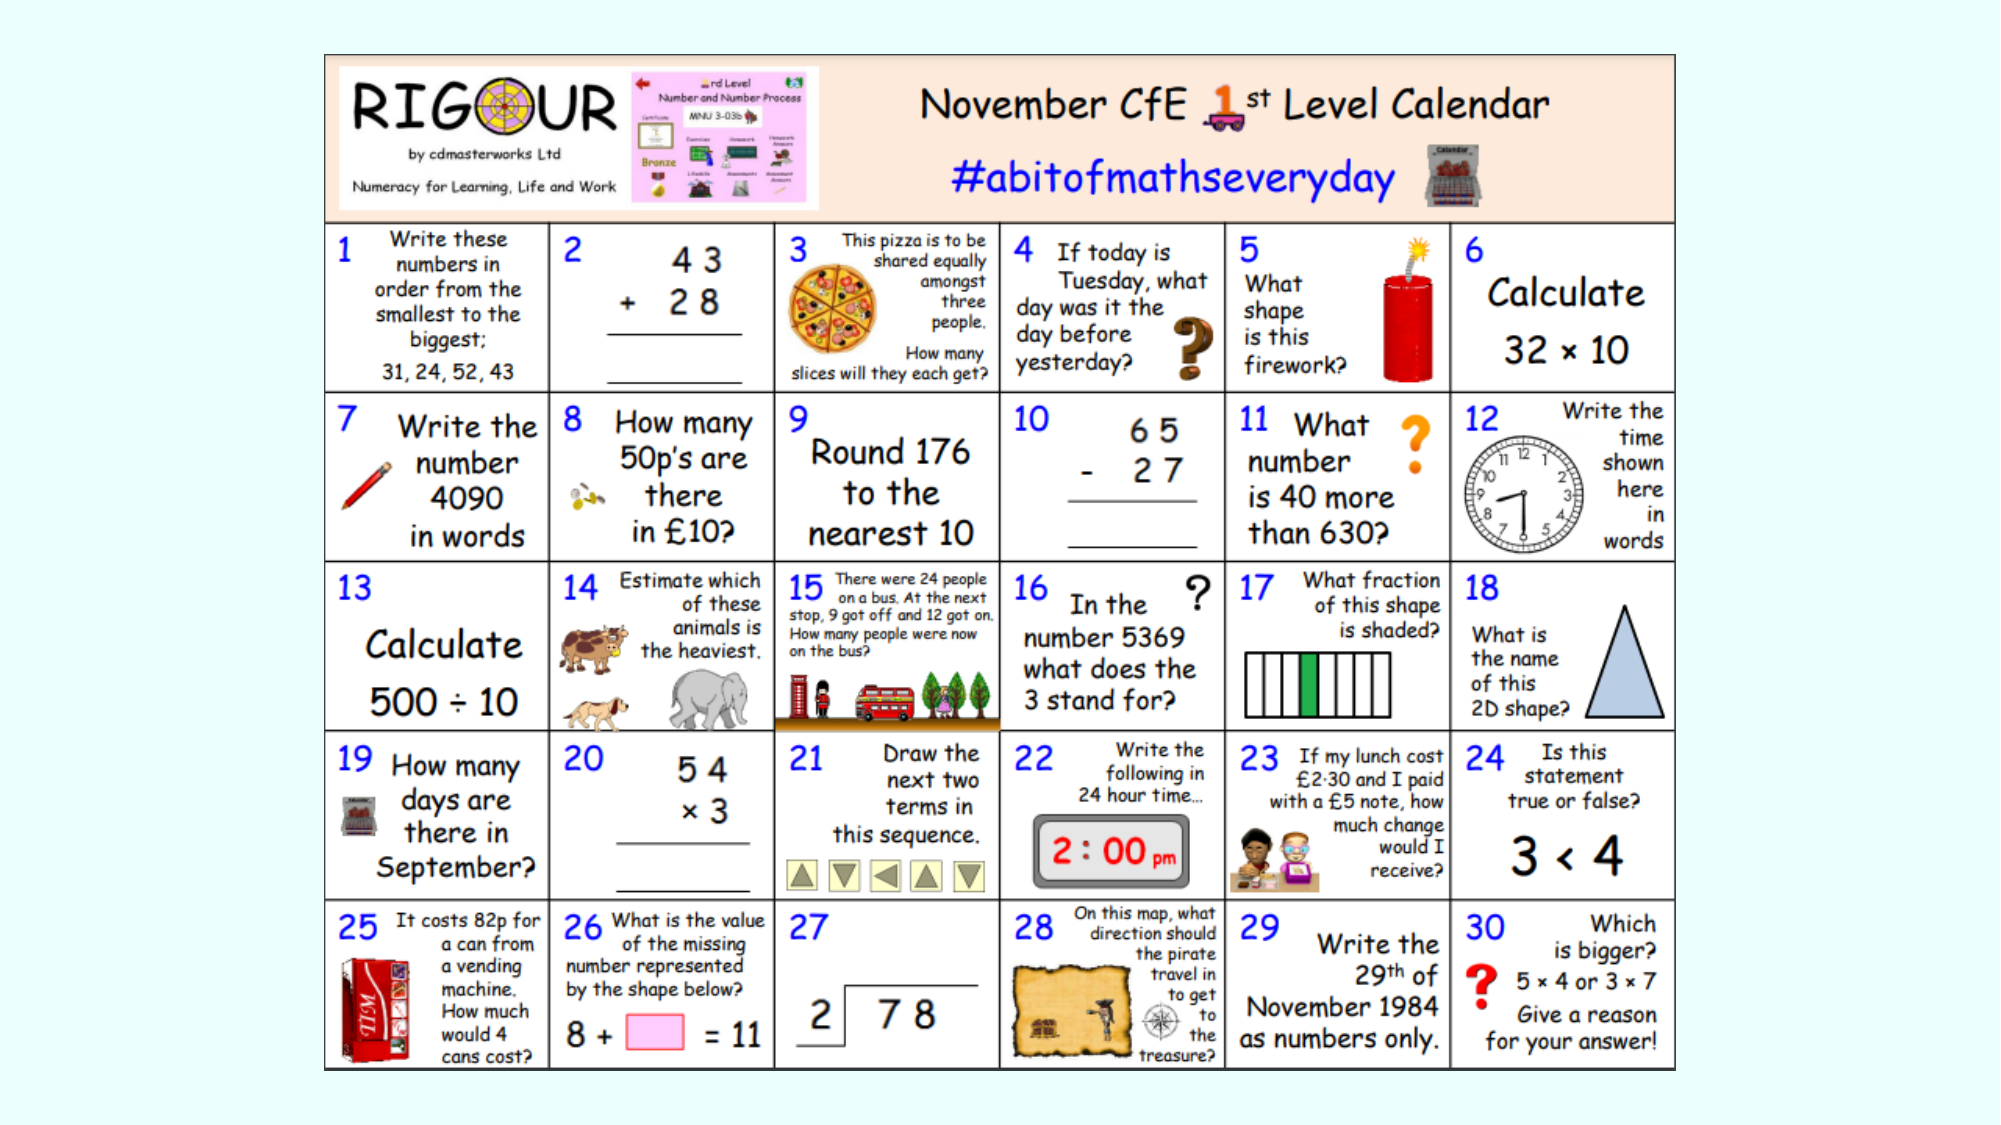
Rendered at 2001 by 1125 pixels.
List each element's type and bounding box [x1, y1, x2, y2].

picture [324, 54, 1676, 1071]
